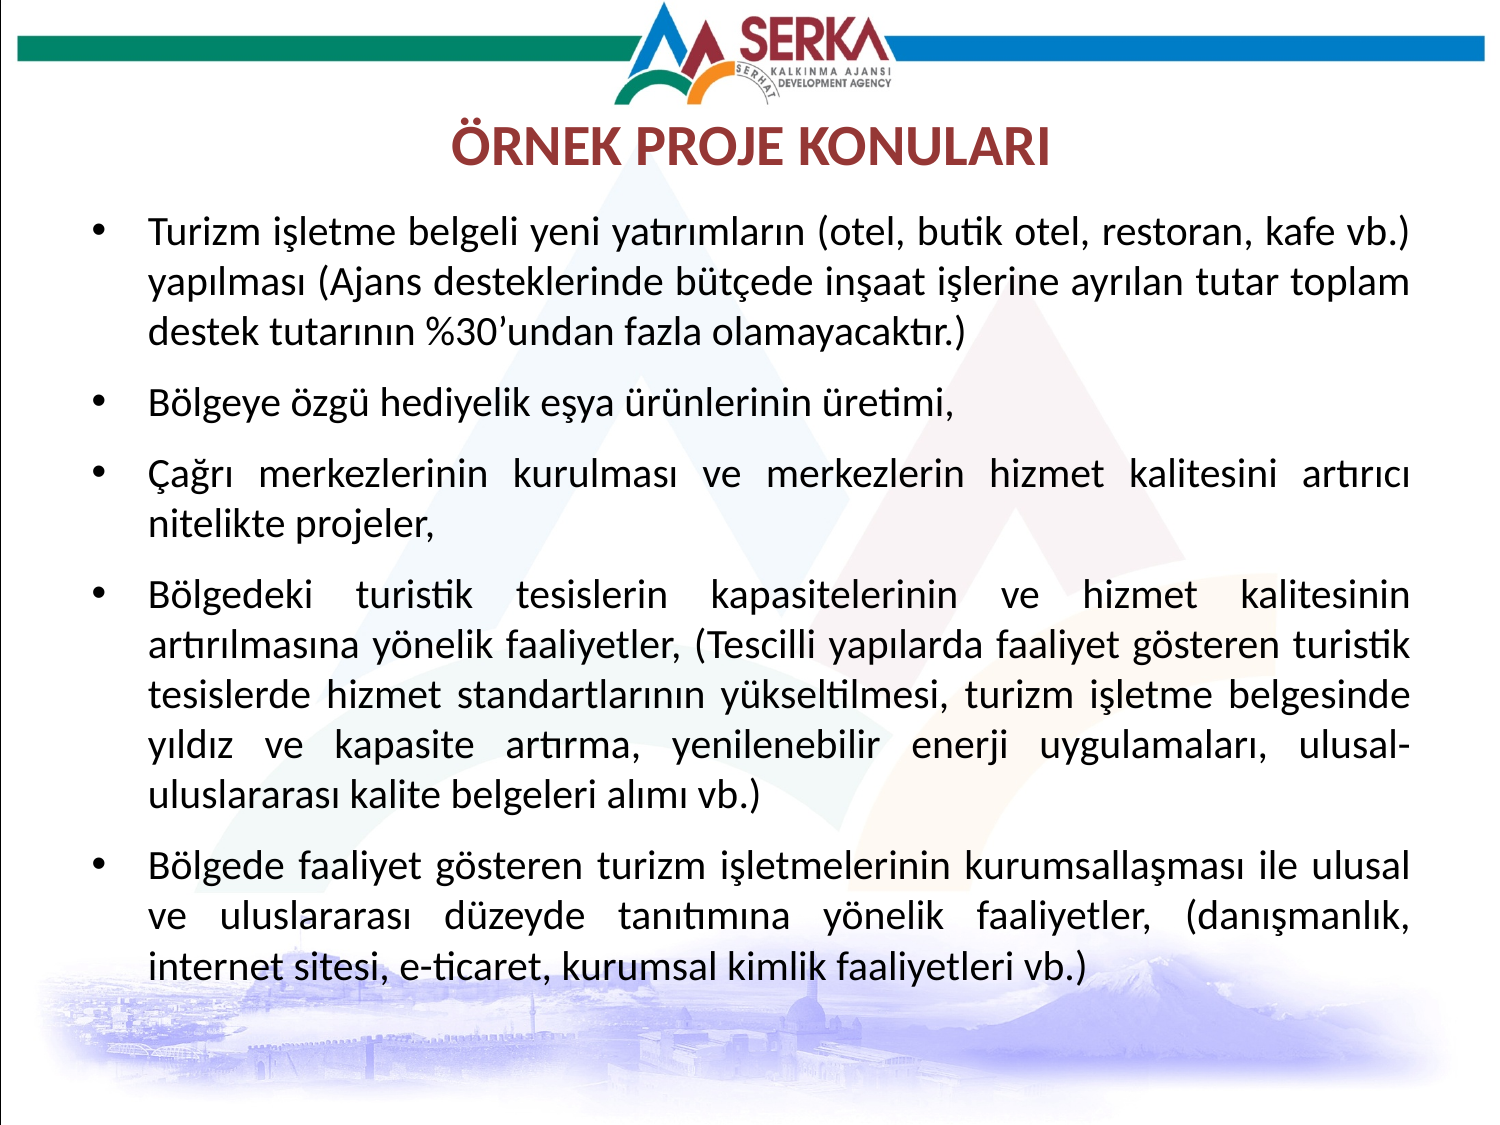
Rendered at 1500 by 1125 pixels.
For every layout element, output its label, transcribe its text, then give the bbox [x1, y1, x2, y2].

list Turizm işletme belgeli yeni yatırımların (otel, butik otel, restoran, kafe vb.) yapılması (Ajans desteklerinde bütçede inşaat işlerine ayrılan tutar toplam destek tutarının %30’undan fazla olamayacaktır.) Bölgeye özgü hediyelik eşya ürünlerinin üretimi, Çağrı merkezlerinin kurulması ve merkezlerin hizmet kalitesini artırıcı nitelikte projeler, Bölgedeki turistik tesislerin kapasitelerinin ve hizmet kalitesinin artırılmasına yönelik faaliyetler, (Tescilli yapılarda faaliyet gösteren turistik tesislerde hizmet standartlarının yükseltilmesi, turizm işletme belgesinde yıldız ve kapasite artırma, yenilenebilir enerji uygulamaları, ulusal-uluslararası kalite belgeleri alımı vb.) Bölgede faaliyet gösteren turizm işletmelerinin kurumsallaşması ile ulusal ve uluslararası düzeyde tanıtımına yönelik faaliyetler, (danışmanlık, internet sitesi, e-ticaret, kurumsal kimlik faaliyetleri vb.) [76, 196, 1427, 1012]
title ÖRNEK PROJE KONULARI [76, 66, 1427, 196]
picture [0, 0, 1500, 1125]
